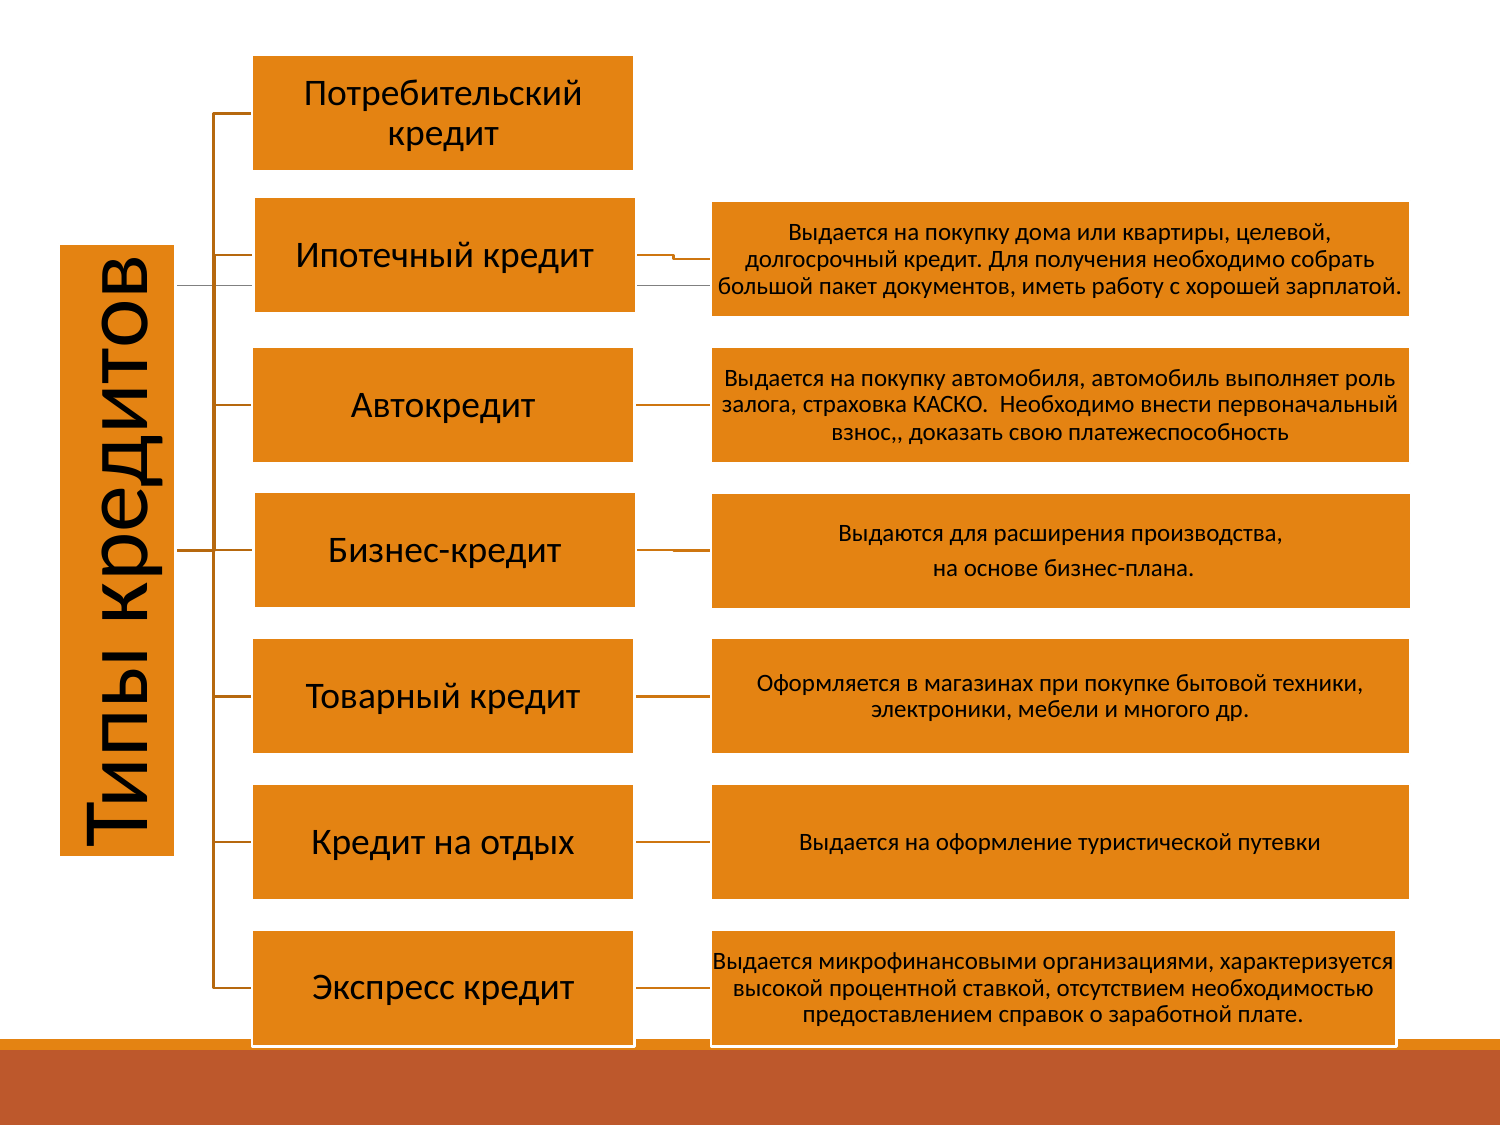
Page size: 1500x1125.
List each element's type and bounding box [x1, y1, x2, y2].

list [0, 53, 1500, 1048]
